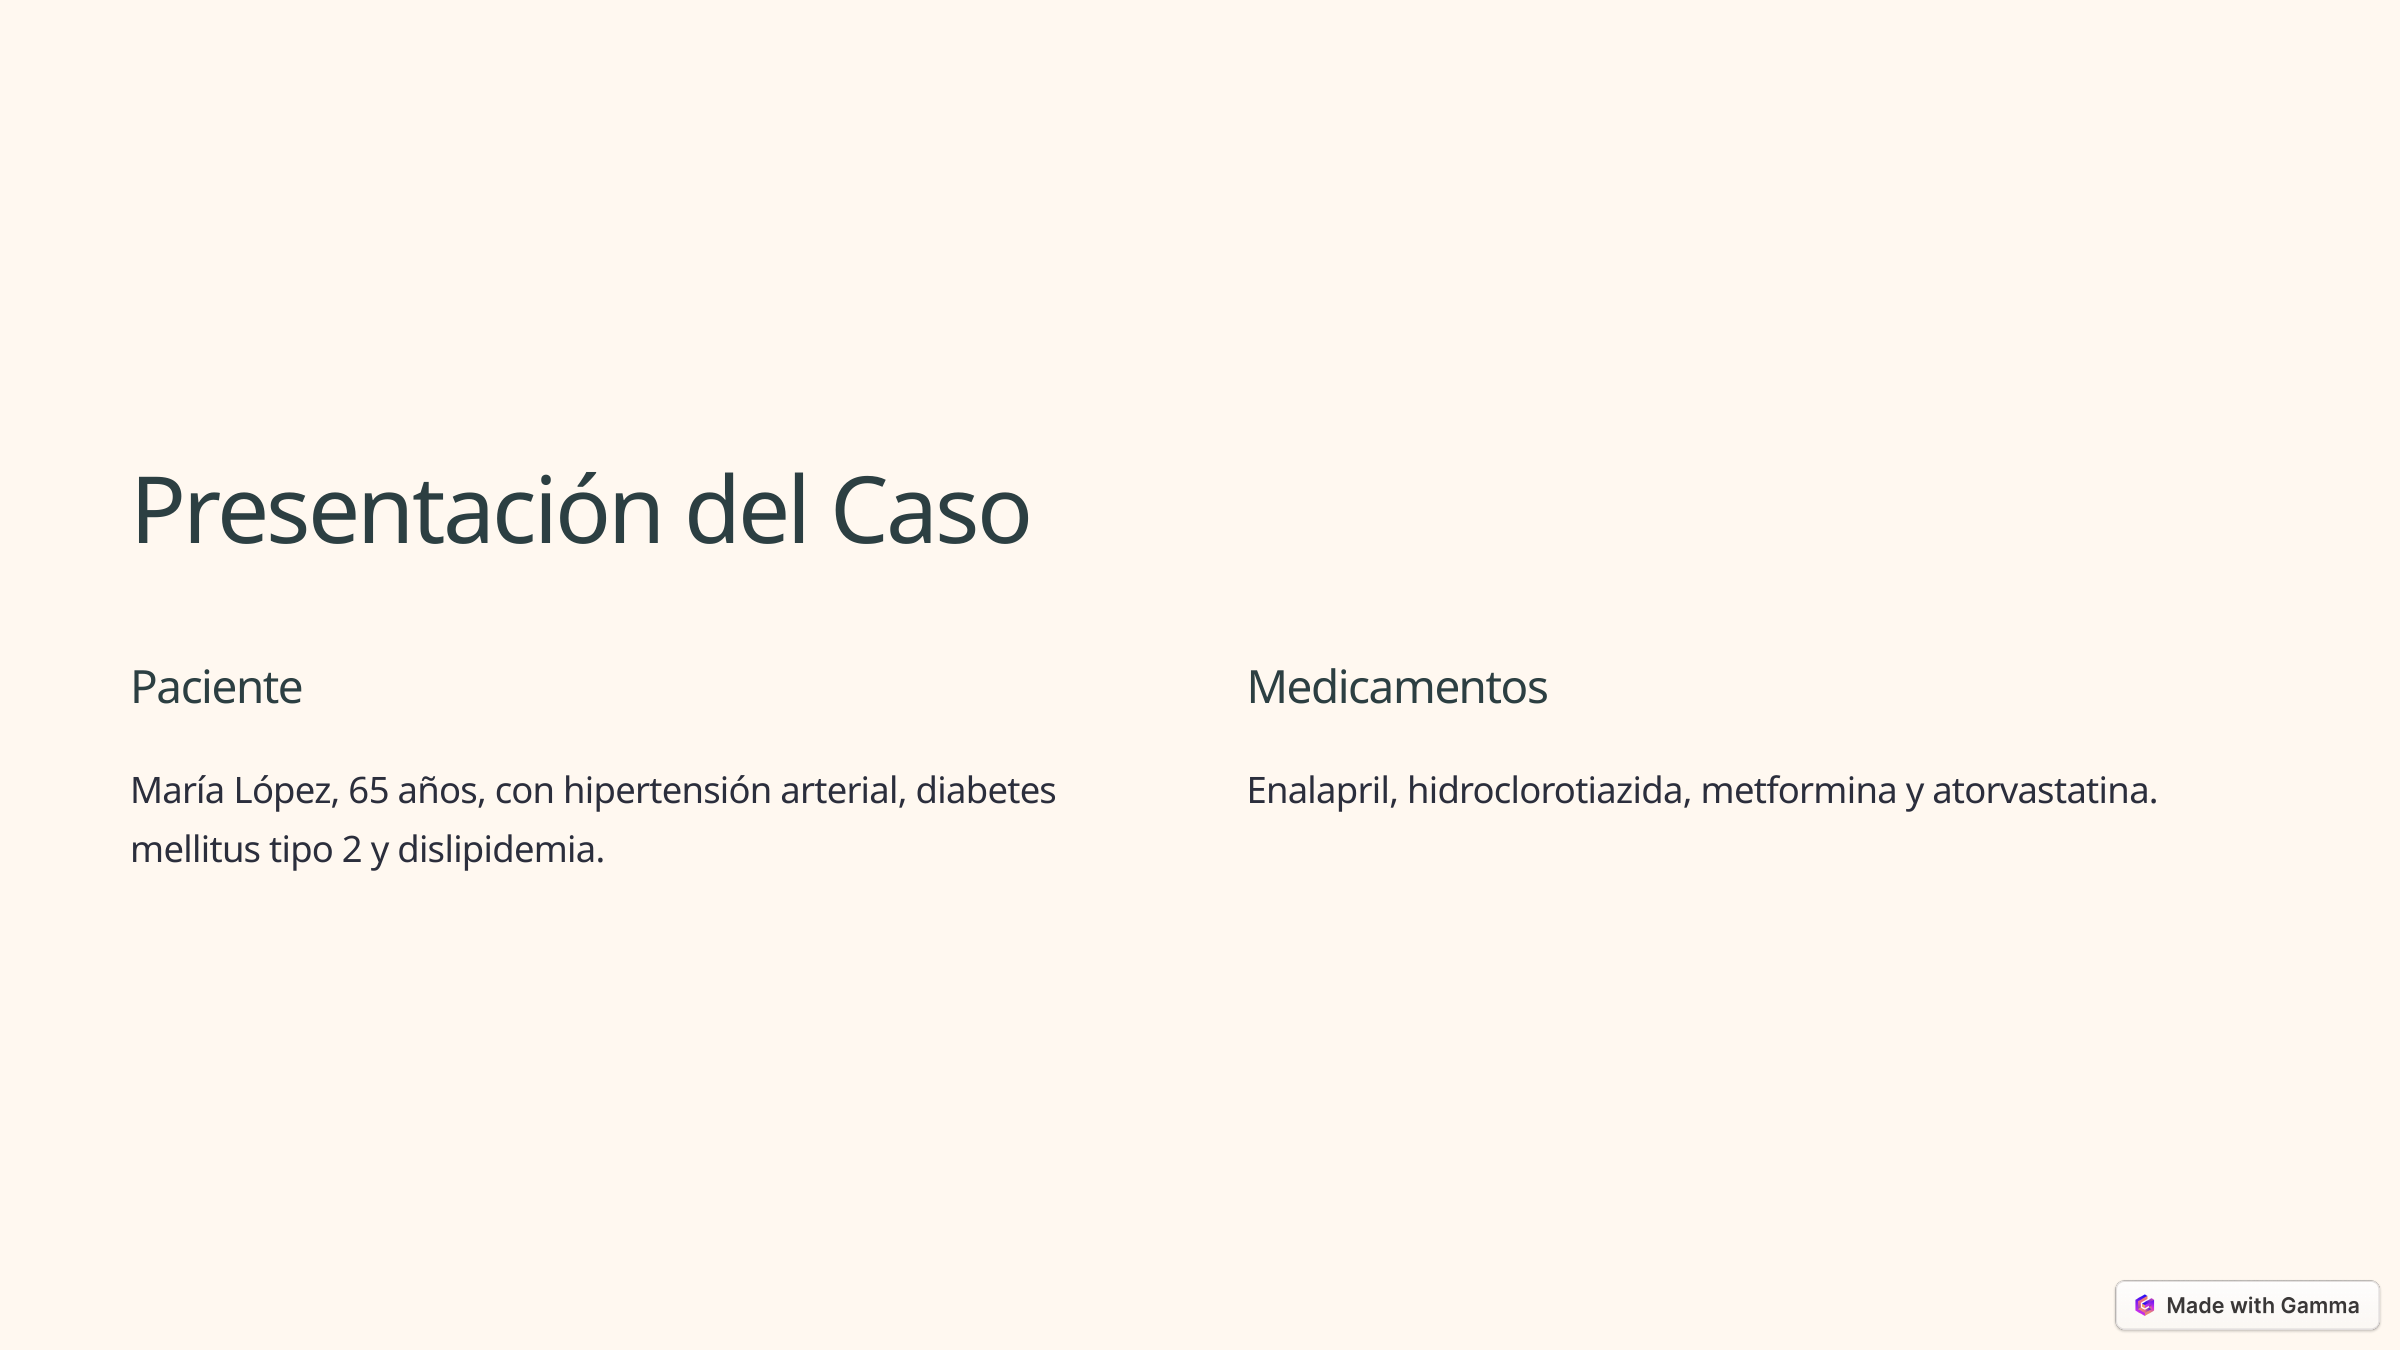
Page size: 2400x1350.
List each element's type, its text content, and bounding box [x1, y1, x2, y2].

text_box María López, 65 años, con hipertensión arterial, diabetes mellitus tipo 2 y dislipidemia. [130, 751, 1155, 871]
text_box Enalapril, hidroclorotiazida, metformina y atorvastatina. [1246, 751, 2271, 811]
text_box Medicamentos [1246, 655, 1712, 714]
text_box Presentación del Caso [130, 446, 1061, 563]
text_box Paciente [130, 655, 596, 714]
picture [2106, 1271, 2389, 1339]
